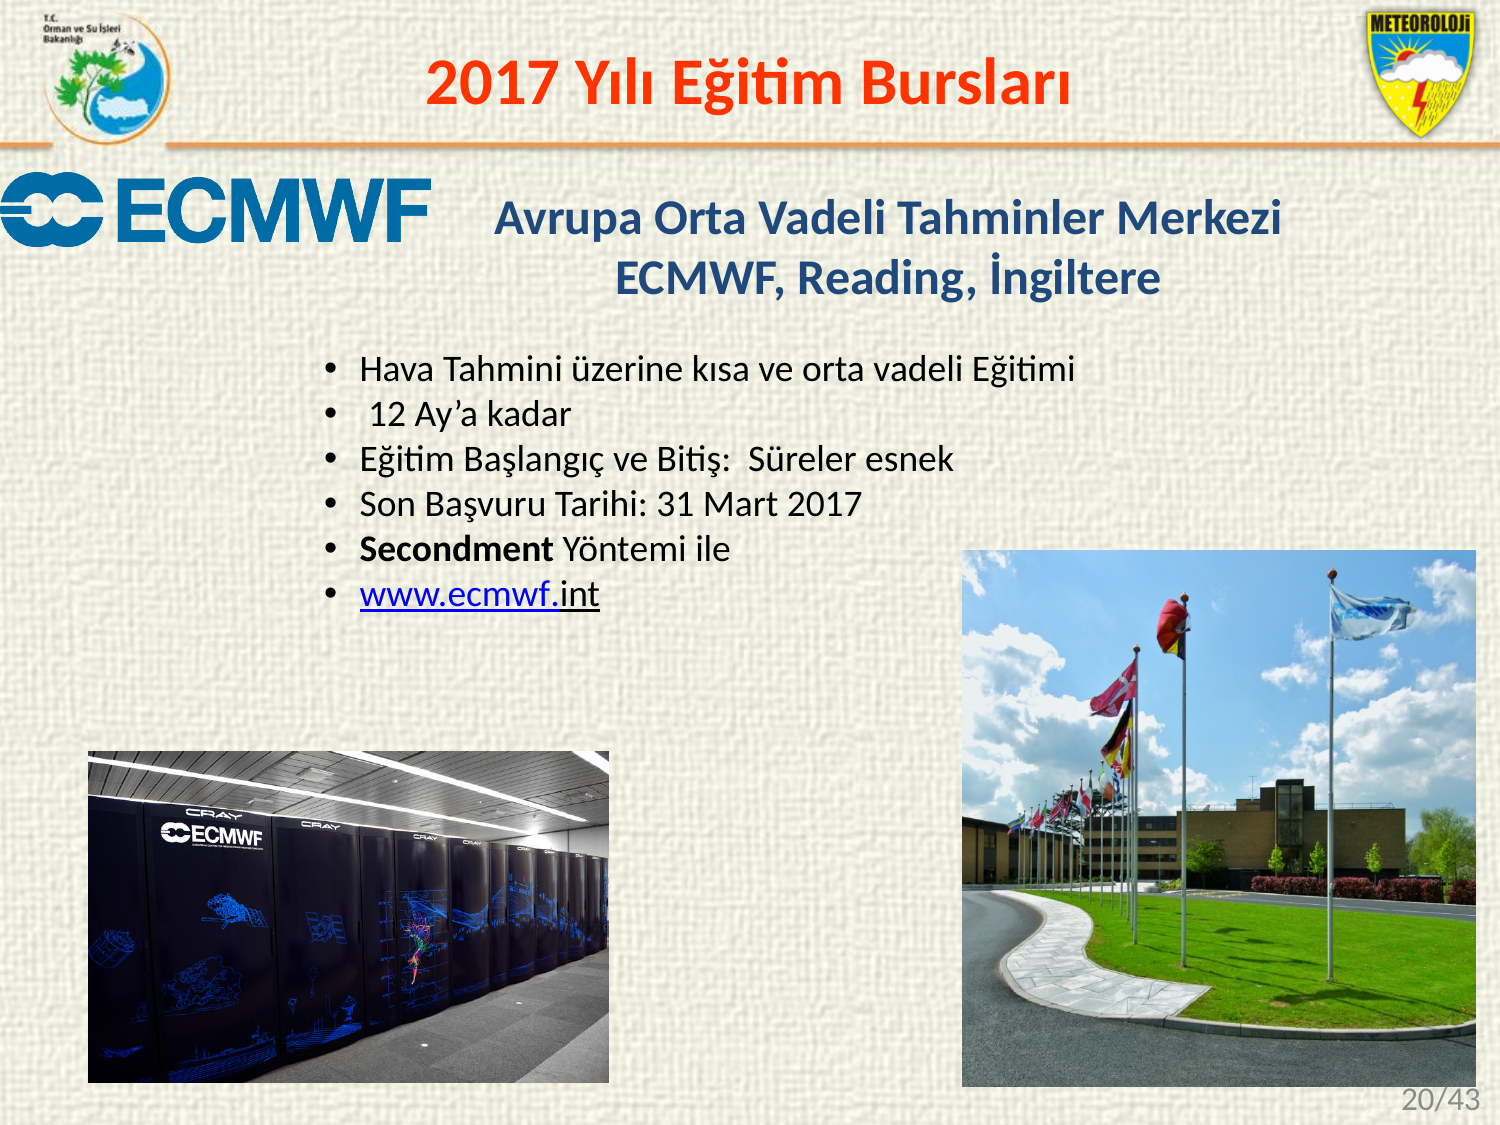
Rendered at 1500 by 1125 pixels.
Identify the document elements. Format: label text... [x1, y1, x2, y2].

picture [0, 0, 1500, 1125]
text_box Avrupa Orta Vadeli Tahminler Merkezi ECMWF, Reading, İngiltere Hava Tahmini üzerine kısa ve orta vadeli Eğitimi 12 Ay’a kadar Eğitim Başlangıç ve Bitiş: Süreler esnek Son Başvuru Tarihi: 31 Mart 2017 Secondment Yöntemi ile www.ecmwf.int [194, 137, 1500, 667]
text_box 20/43 [1375, 1069, 1500, 1125]
text_box 2017 Yılı Eğitim Bursları [410, 30, 1089, 126]
